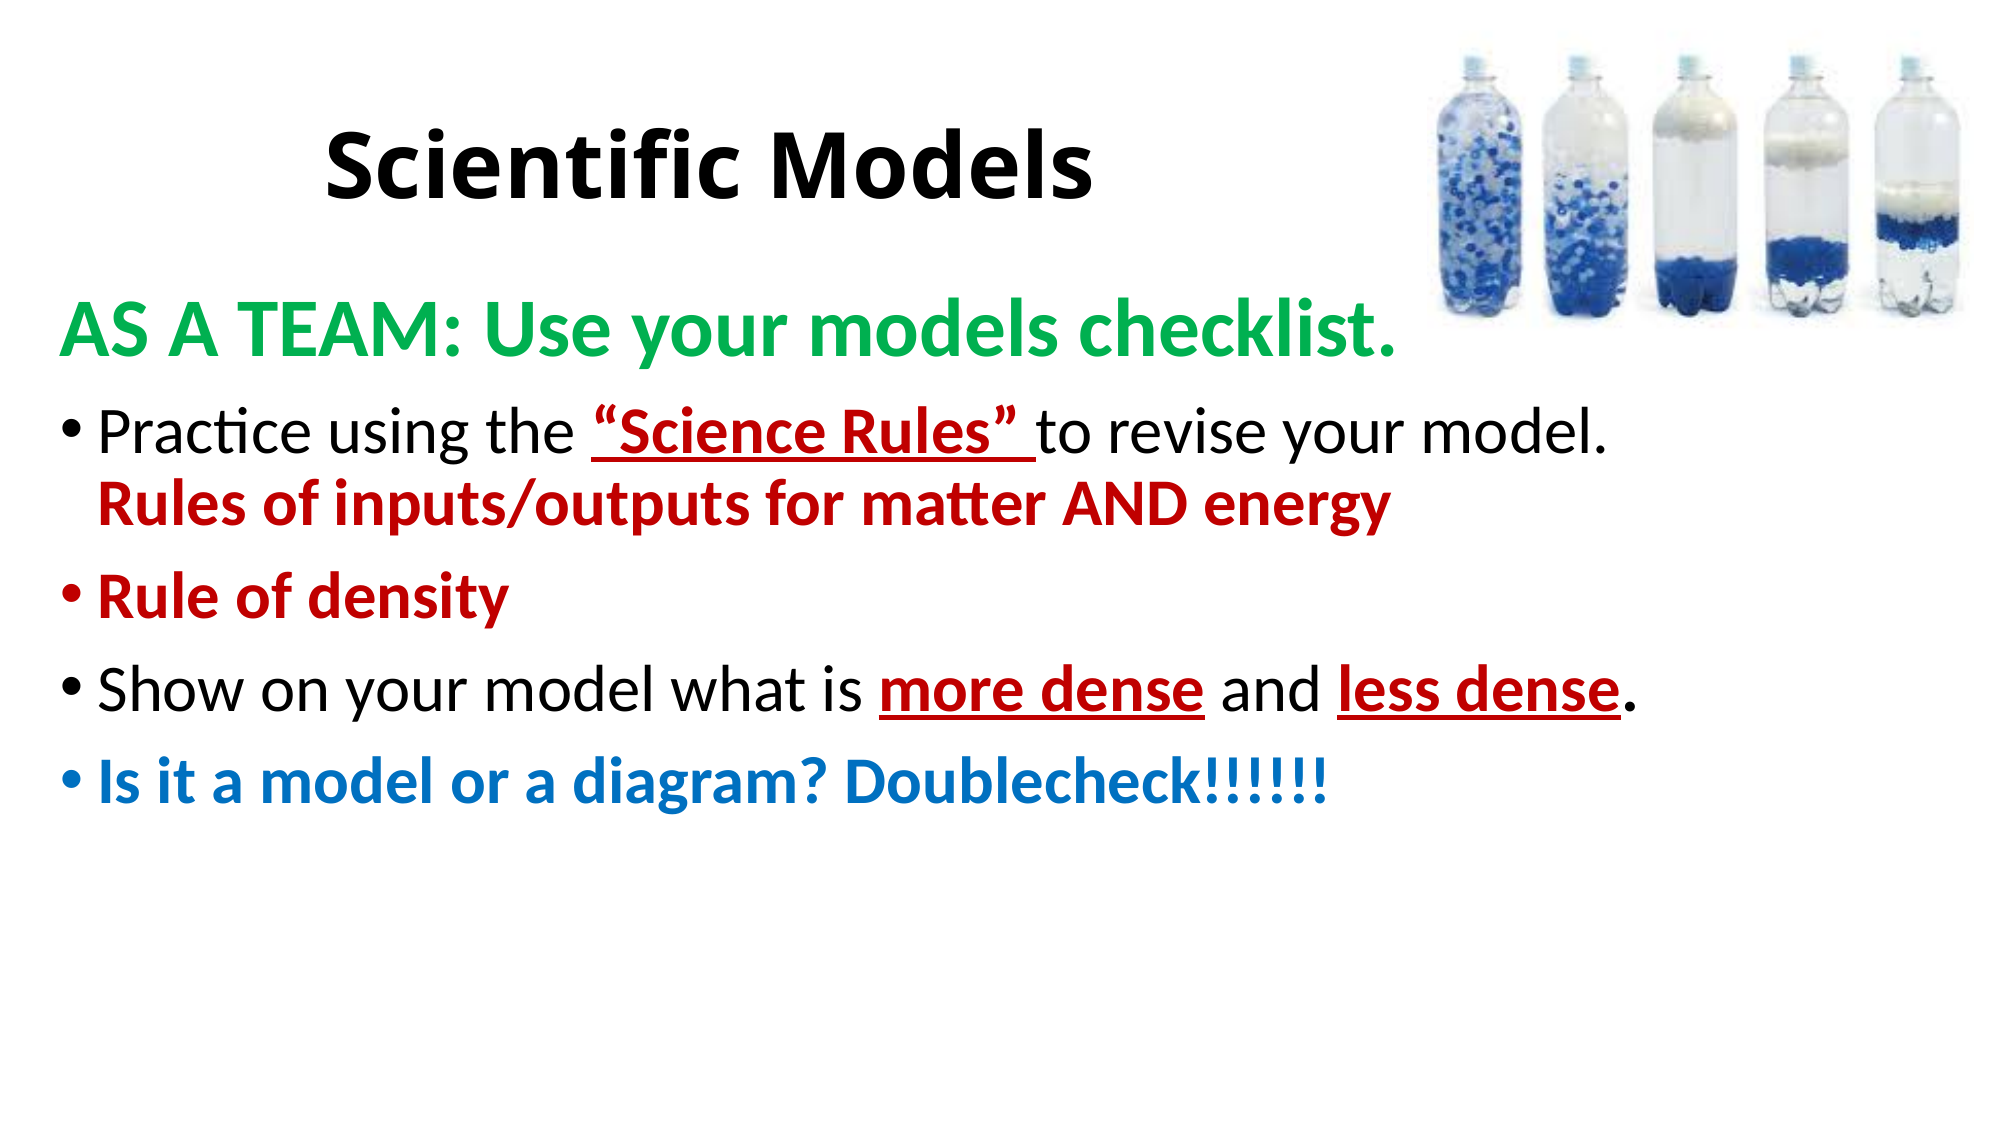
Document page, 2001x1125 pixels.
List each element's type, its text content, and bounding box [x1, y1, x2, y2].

picture [1427, 0, 1974, 390]
title Scientific Models [137, 59, 1307, 277]
list AS A TEAM: Use your models checklist. Practice using the “Science Rules” to revise your model. Rules of inputs/outputs for matter AND energy Rule of density Show on your model what is more dense and less dense. Is it a model or a diagram? Doublecheck!!!!!! [44, 277, 1770, 1108]
